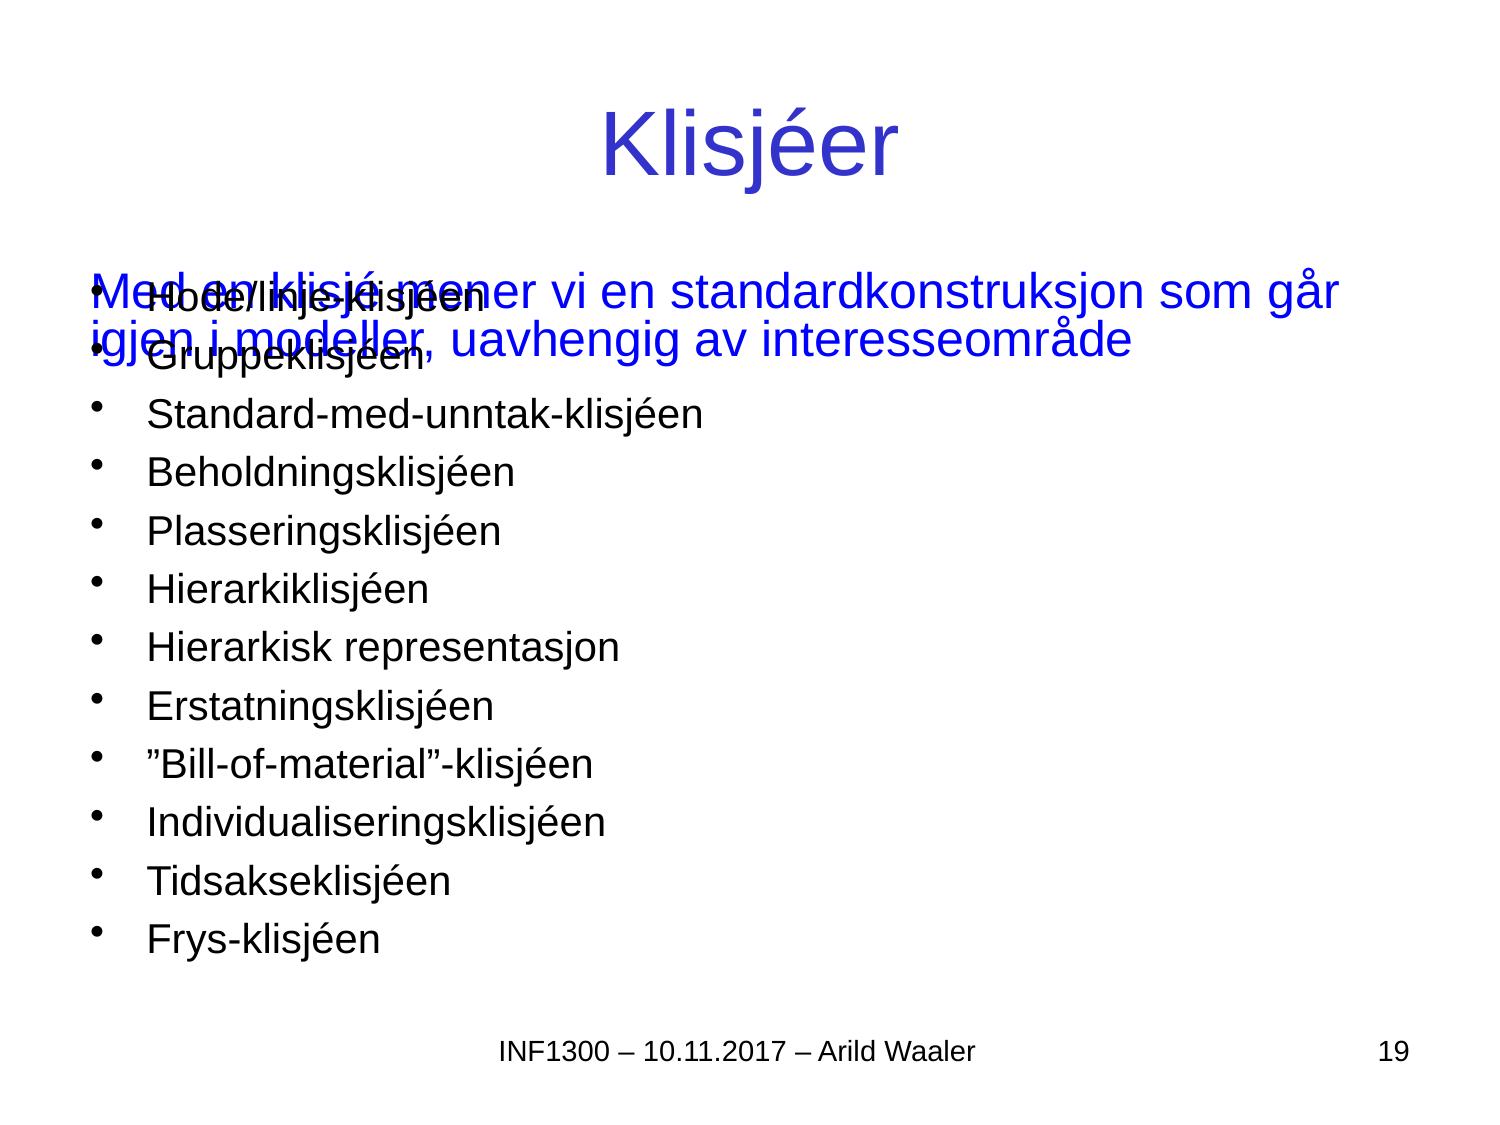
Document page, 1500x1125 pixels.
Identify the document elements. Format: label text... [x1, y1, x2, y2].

list Hode/linje-klisjéen Gruppeklisjéen Standard-med-unntak-klisjéen Beholdningsklisjéen Plasseringsklisjéen Hierarkiklisjéen Hierarkisk representasjon Erstatningsklisjéen ”Bill-of-material”-klisjéen Individualiseringsklisjéen Tidsakseklisjéen Frys-klisjéen [75, 262, 1425, 1005]
footer INF1300 – 10.11.2017 – Arild Waaler [387, 1024, 1074, 1103]
slide_number 19 [1074, 1024, 1426, 1103]
title Klisjéer [75, 45, 1425, 233]
